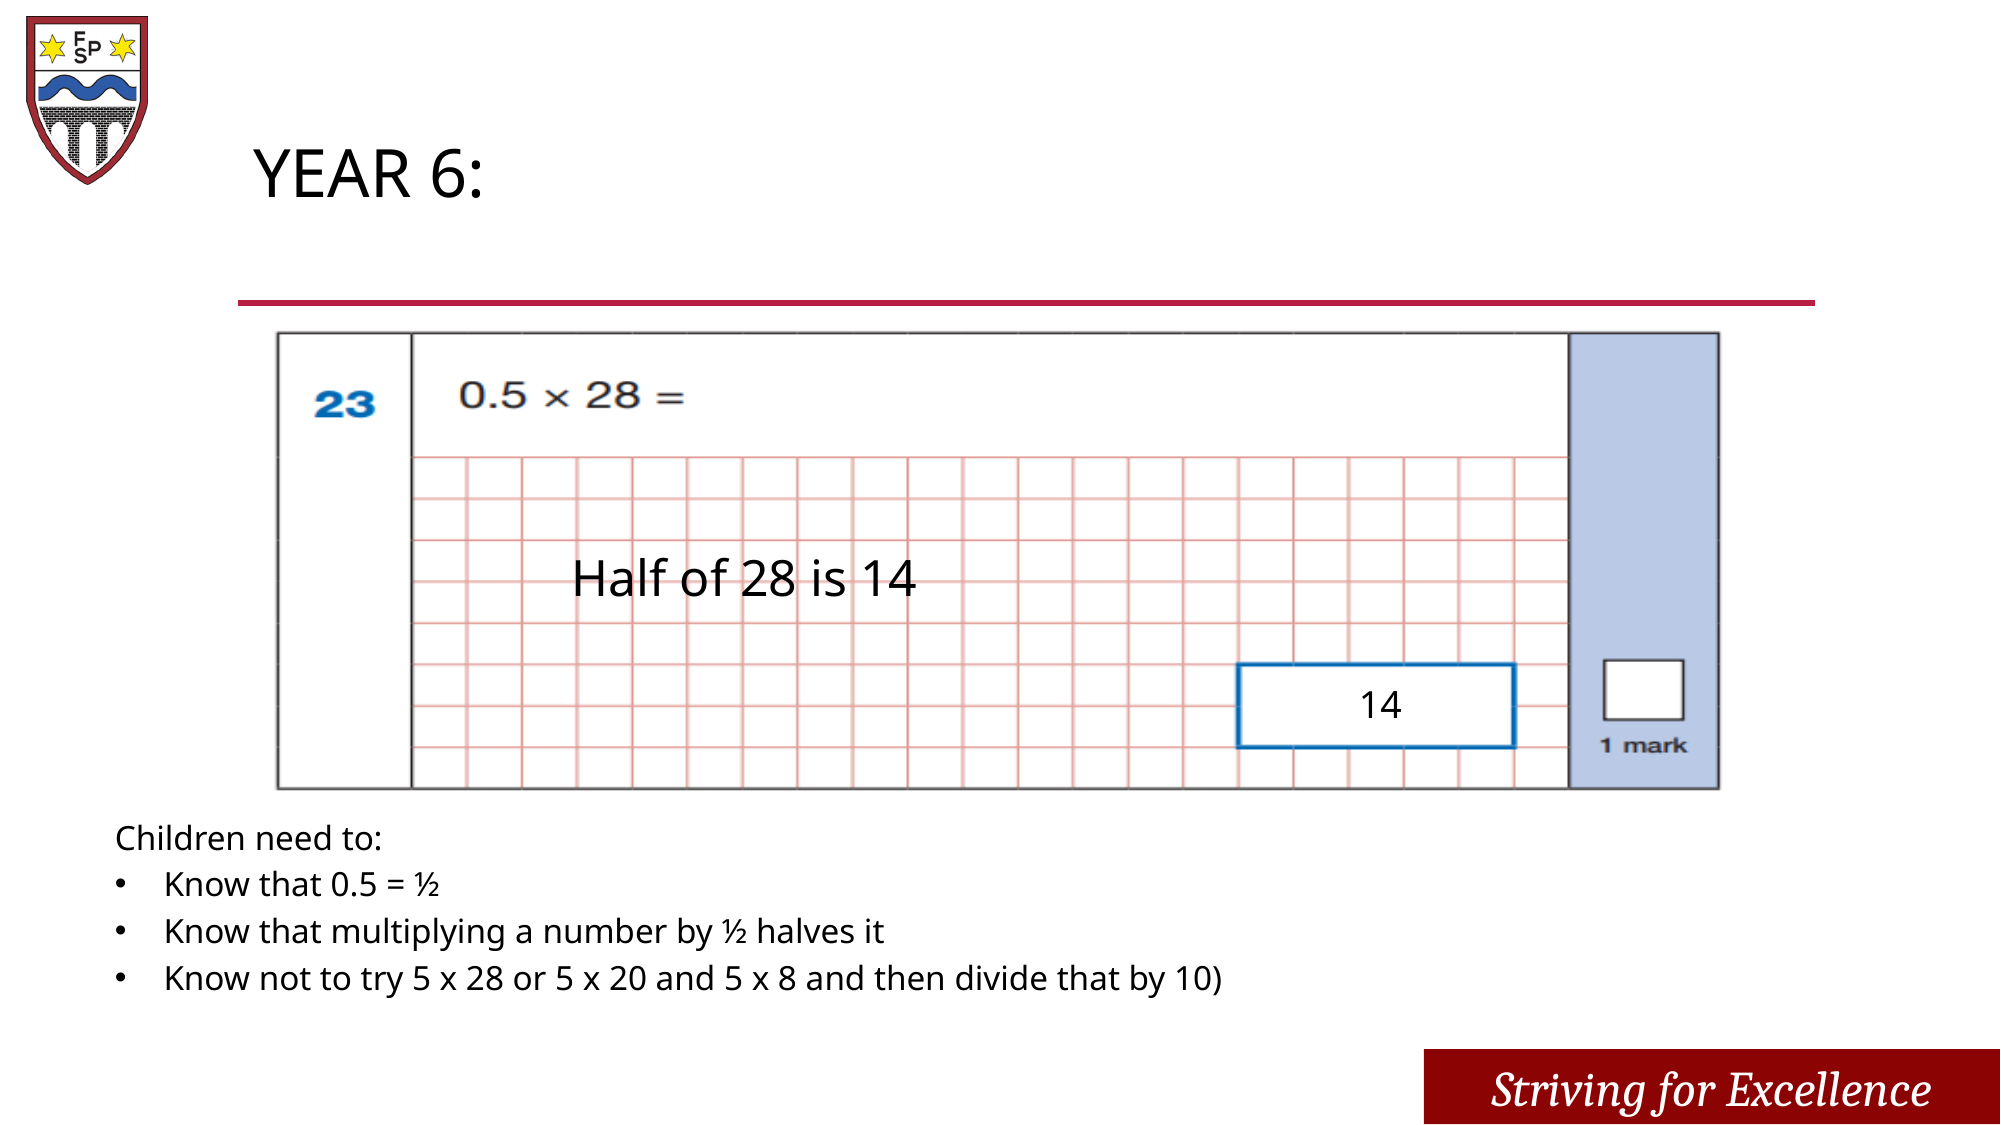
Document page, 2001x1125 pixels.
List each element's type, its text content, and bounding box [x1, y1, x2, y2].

title Year 6: [238, 131, 1814, 305]
text_box Children need to: Know that 0.5 = ½ Know that multiplying a number by ½ halves it Know not to try 5 x 28 or 5 x 20 and 5 x 8 and then divide that by 10) [99, 809, 1900, 1005]
picture [263, 322, 1737, 803]
picture [25, 16, 149, 185]
text_box Striving for Excellence [1423, 1049, 2000, 1125]
